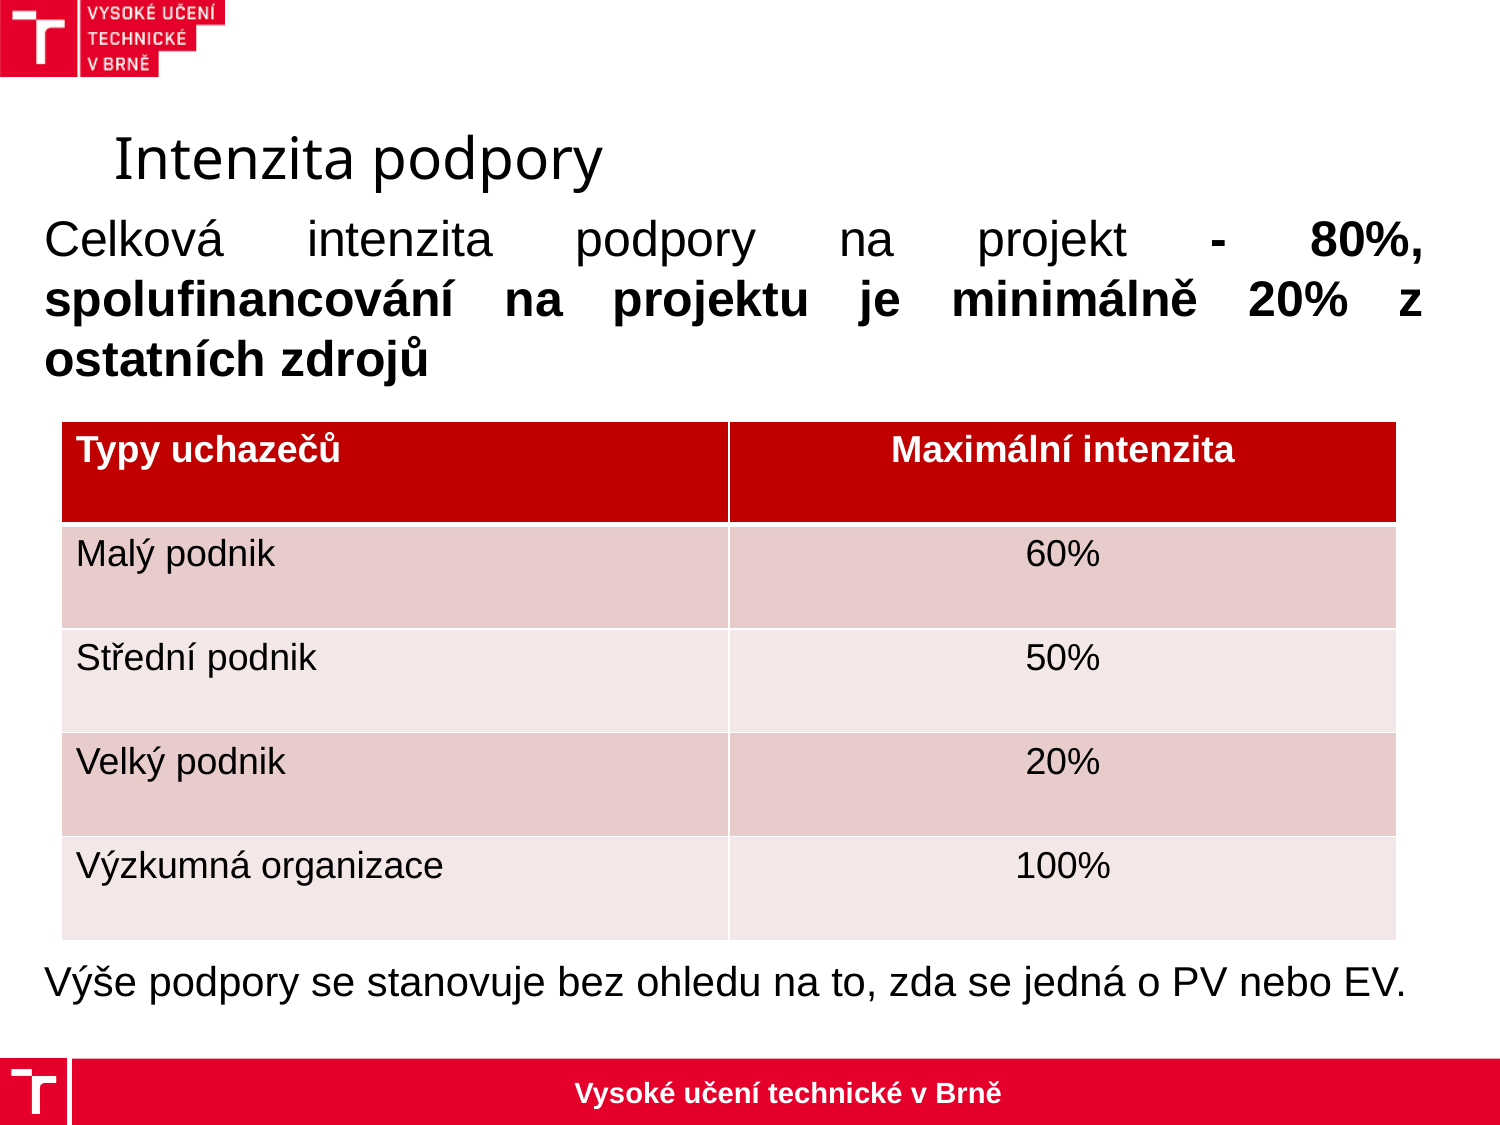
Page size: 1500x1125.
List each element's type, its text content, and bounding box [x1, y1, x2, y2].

picture [0, 0, 1500, 1125]
table_cell 50% [730, 630, 1396, 732]
table_header Maximální intenzita [730, 422, 1396, 522]
table_cell Výzkumná organizace [62, 837, 728, 940]
text_box Intenzita podpory [100, 113, 1306, 199]
table_cell 100% [730, 837, 1396, 940]
table_cell Velký podnik [62, 733, 728, 836]
table_cell 60% [730, 527, 1396, 628]
table_header Typy uchazečů [62, 422, 728, 522]
table_cell Střední podnik [62, 630, 728, 732]
list Celková intenzita podpory na projekt - 80%, spolufinancování na projektu je minimálně 20% z ostatních zdrojů Výše podpory se stanovuje bez ohledu na to, zda se jedná o PV nebo EV. [29, 199, 1440, 1055]
table_cell Malý podnik [62, 527, 728, 628]
table_cell 20% [730, 733, 1396, 836]
